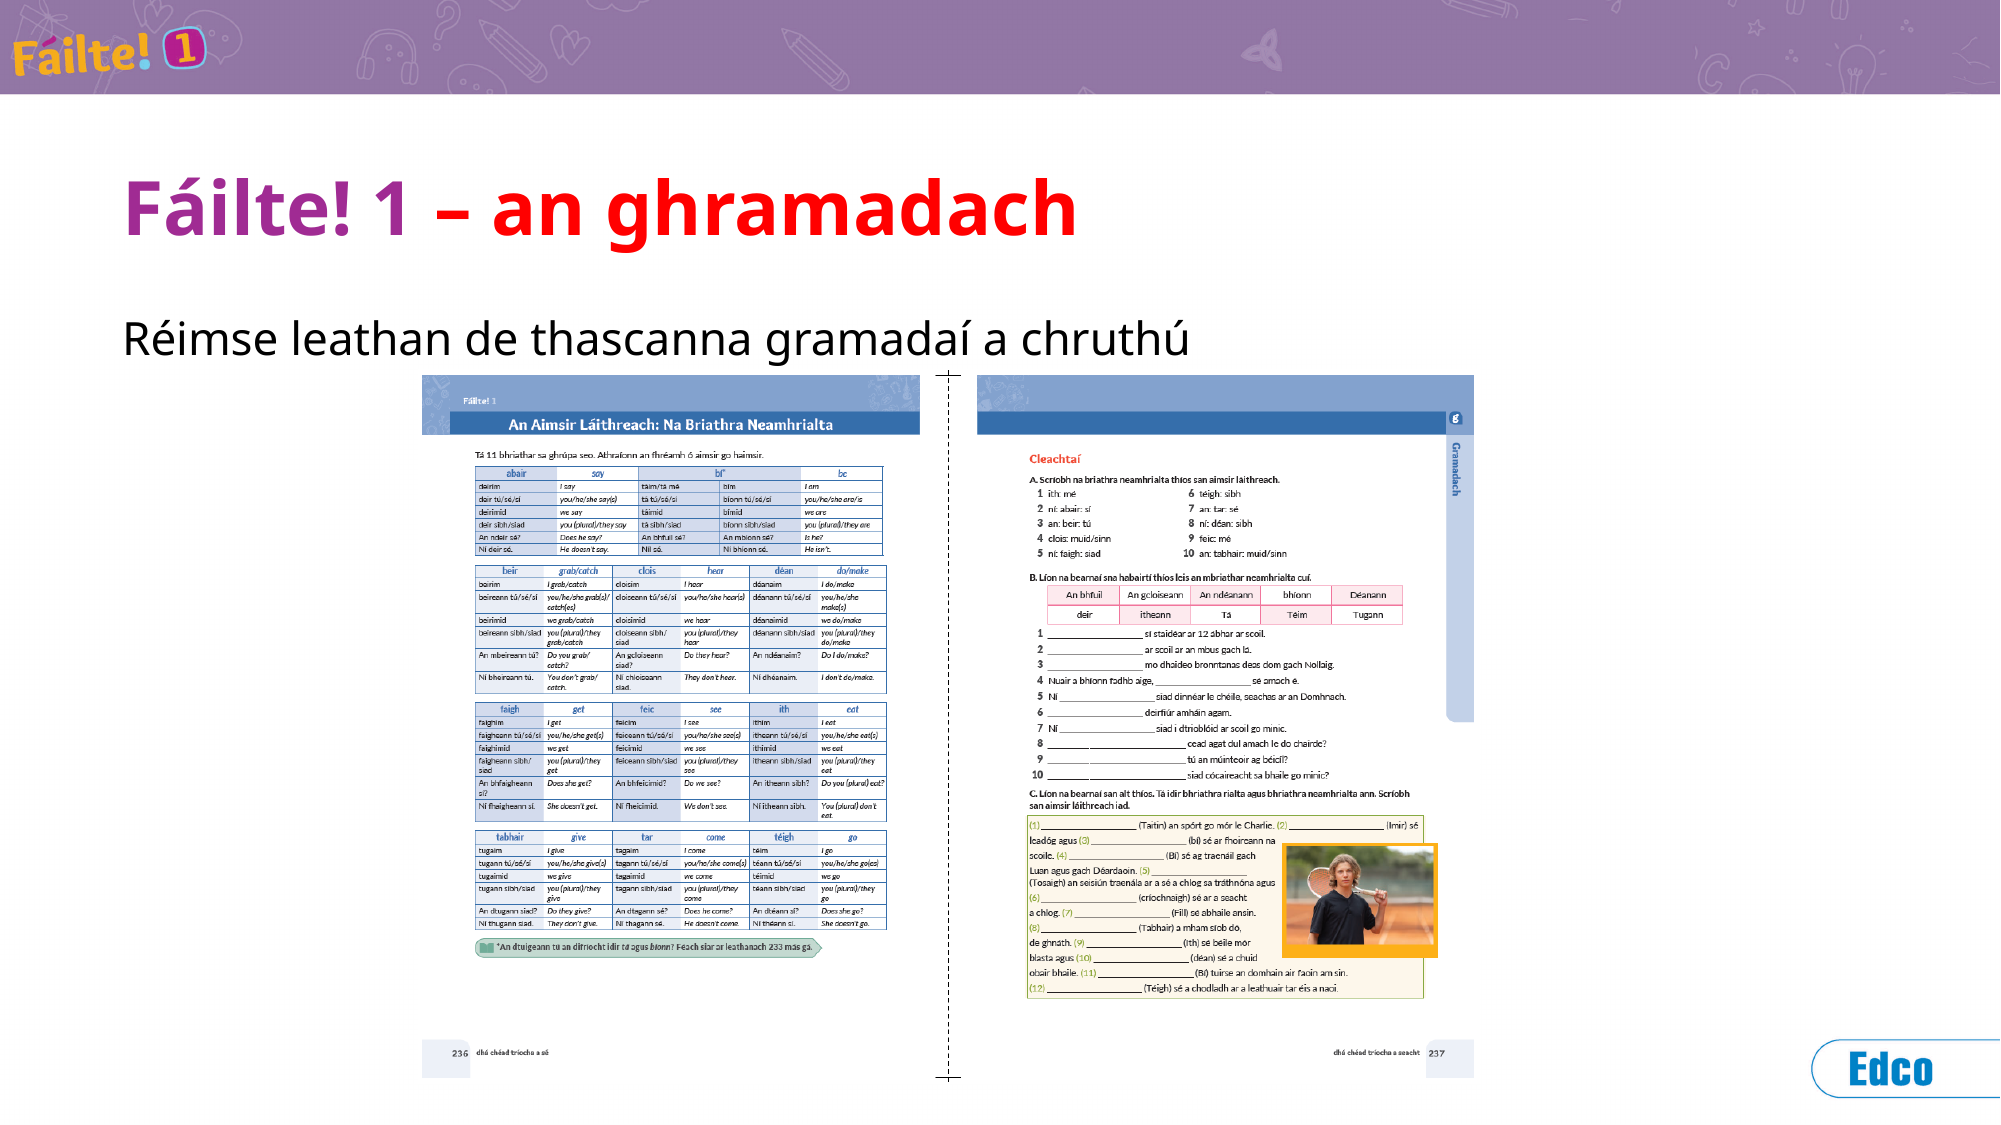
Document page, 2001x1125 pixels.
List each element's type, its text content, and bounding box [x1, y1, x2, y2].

list Réimse leathan de thascanna gramadaí a chruthú [107, 302, 1833, 1016]
picture [0, 0, 2000, 1125]
title Fáilte! 1 – an ghramadach [107, 163, 1833, 256]
